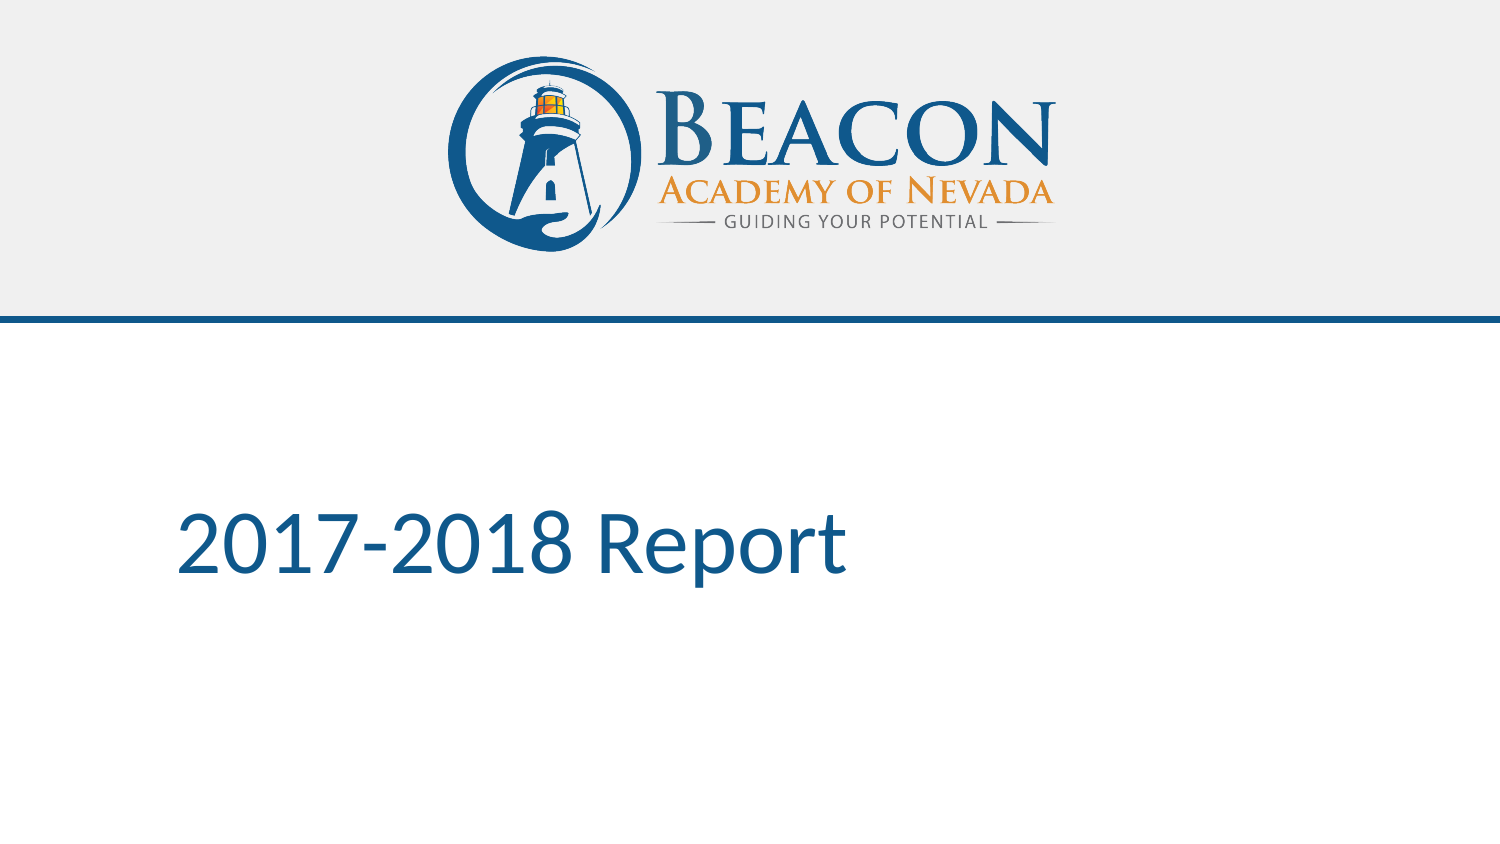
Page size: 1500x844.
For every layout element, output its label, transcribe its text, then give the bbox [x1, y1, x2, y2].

picture [301, 13, 1202, 306]
title 2017-2018 Report [160, 474, 1340, 656]
